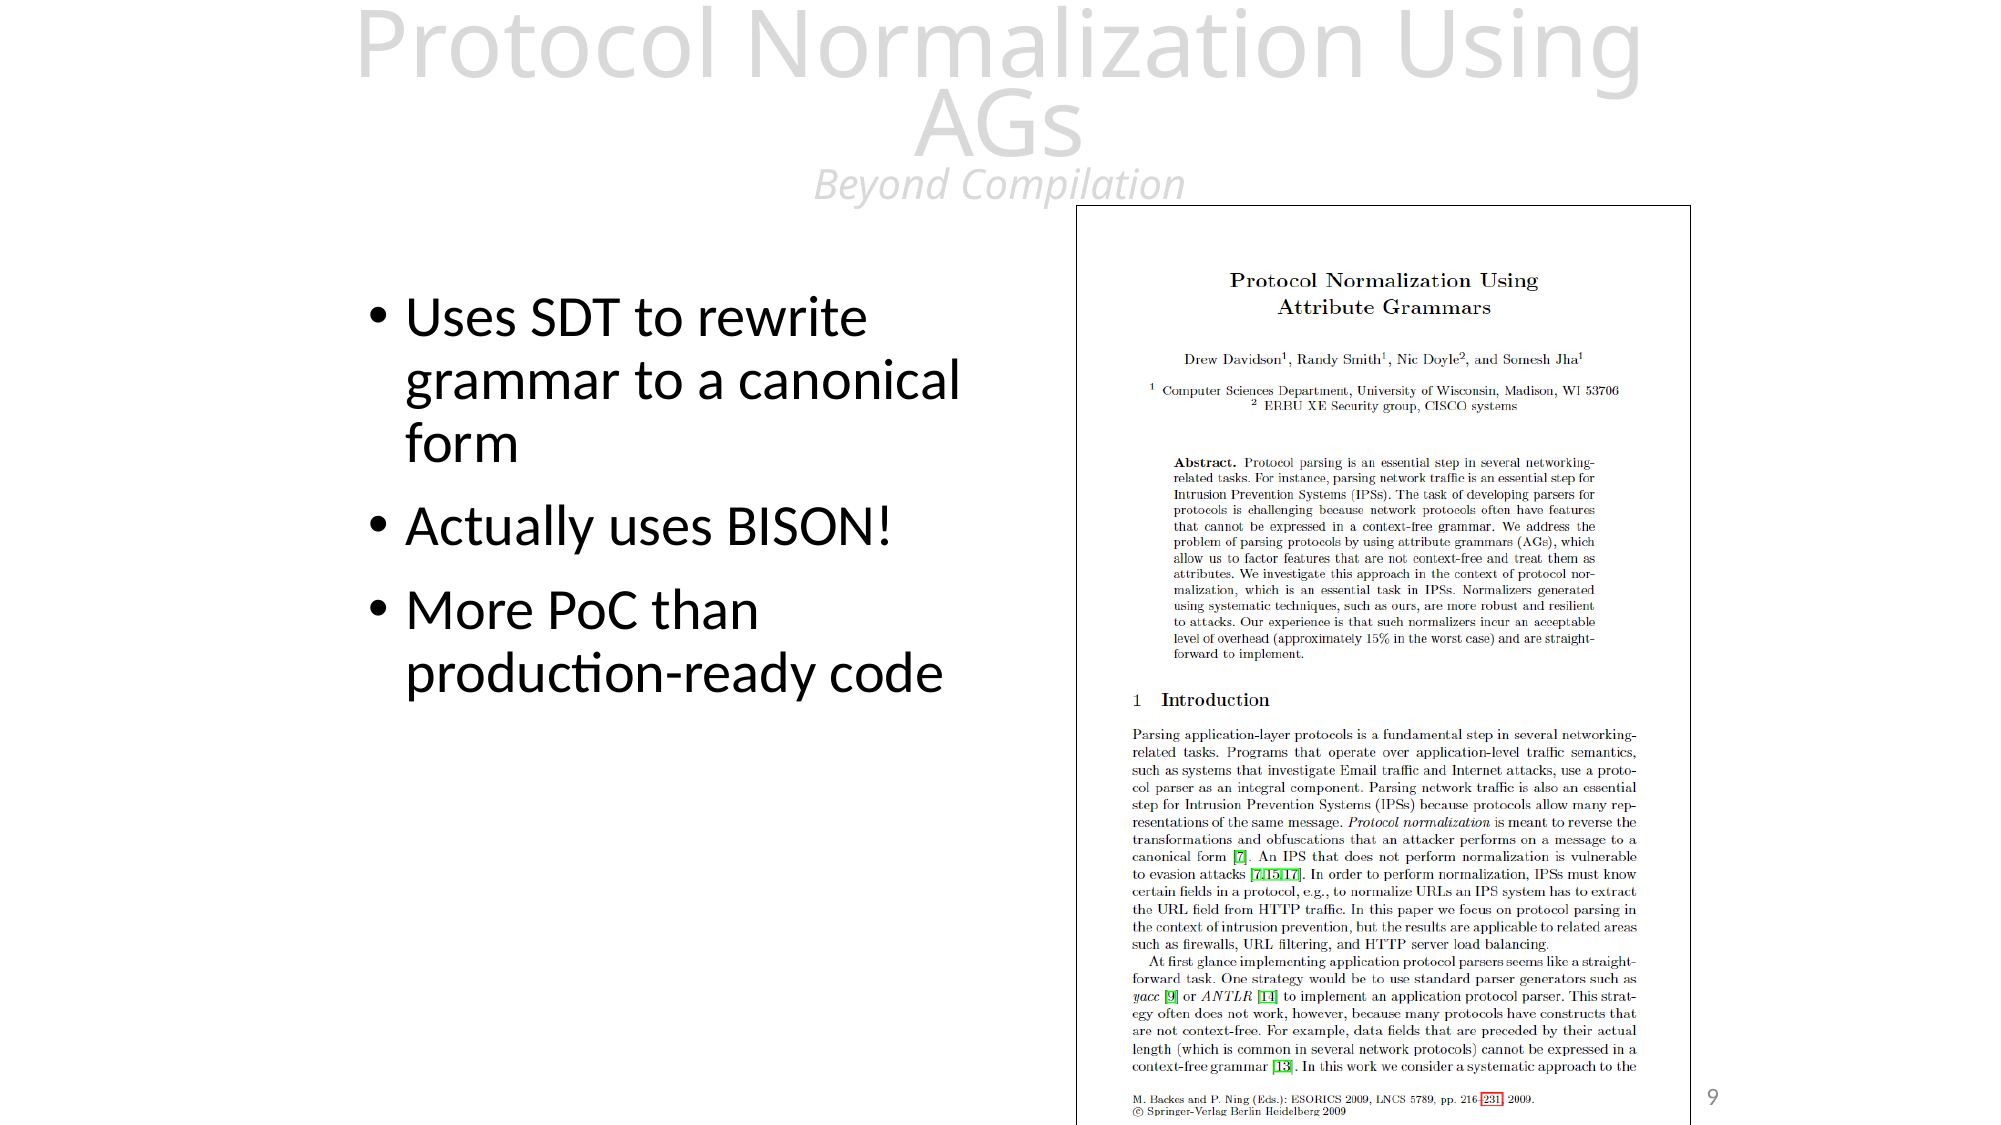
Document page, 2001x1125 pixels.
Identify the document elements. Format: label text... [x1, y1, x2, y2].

picture [1075, 205, 1691, 1125]
list Uses SDT to rewrite grammar to a canonical form Actually uses BISON! More PoC than production-ready code [353, 278, 1033, 1066]
slide_number 9 [1691, 1065, 1734, 1125]
title Protocol Normalization Using AGs Beyond Compilation [249, 1, 1750, 220]
